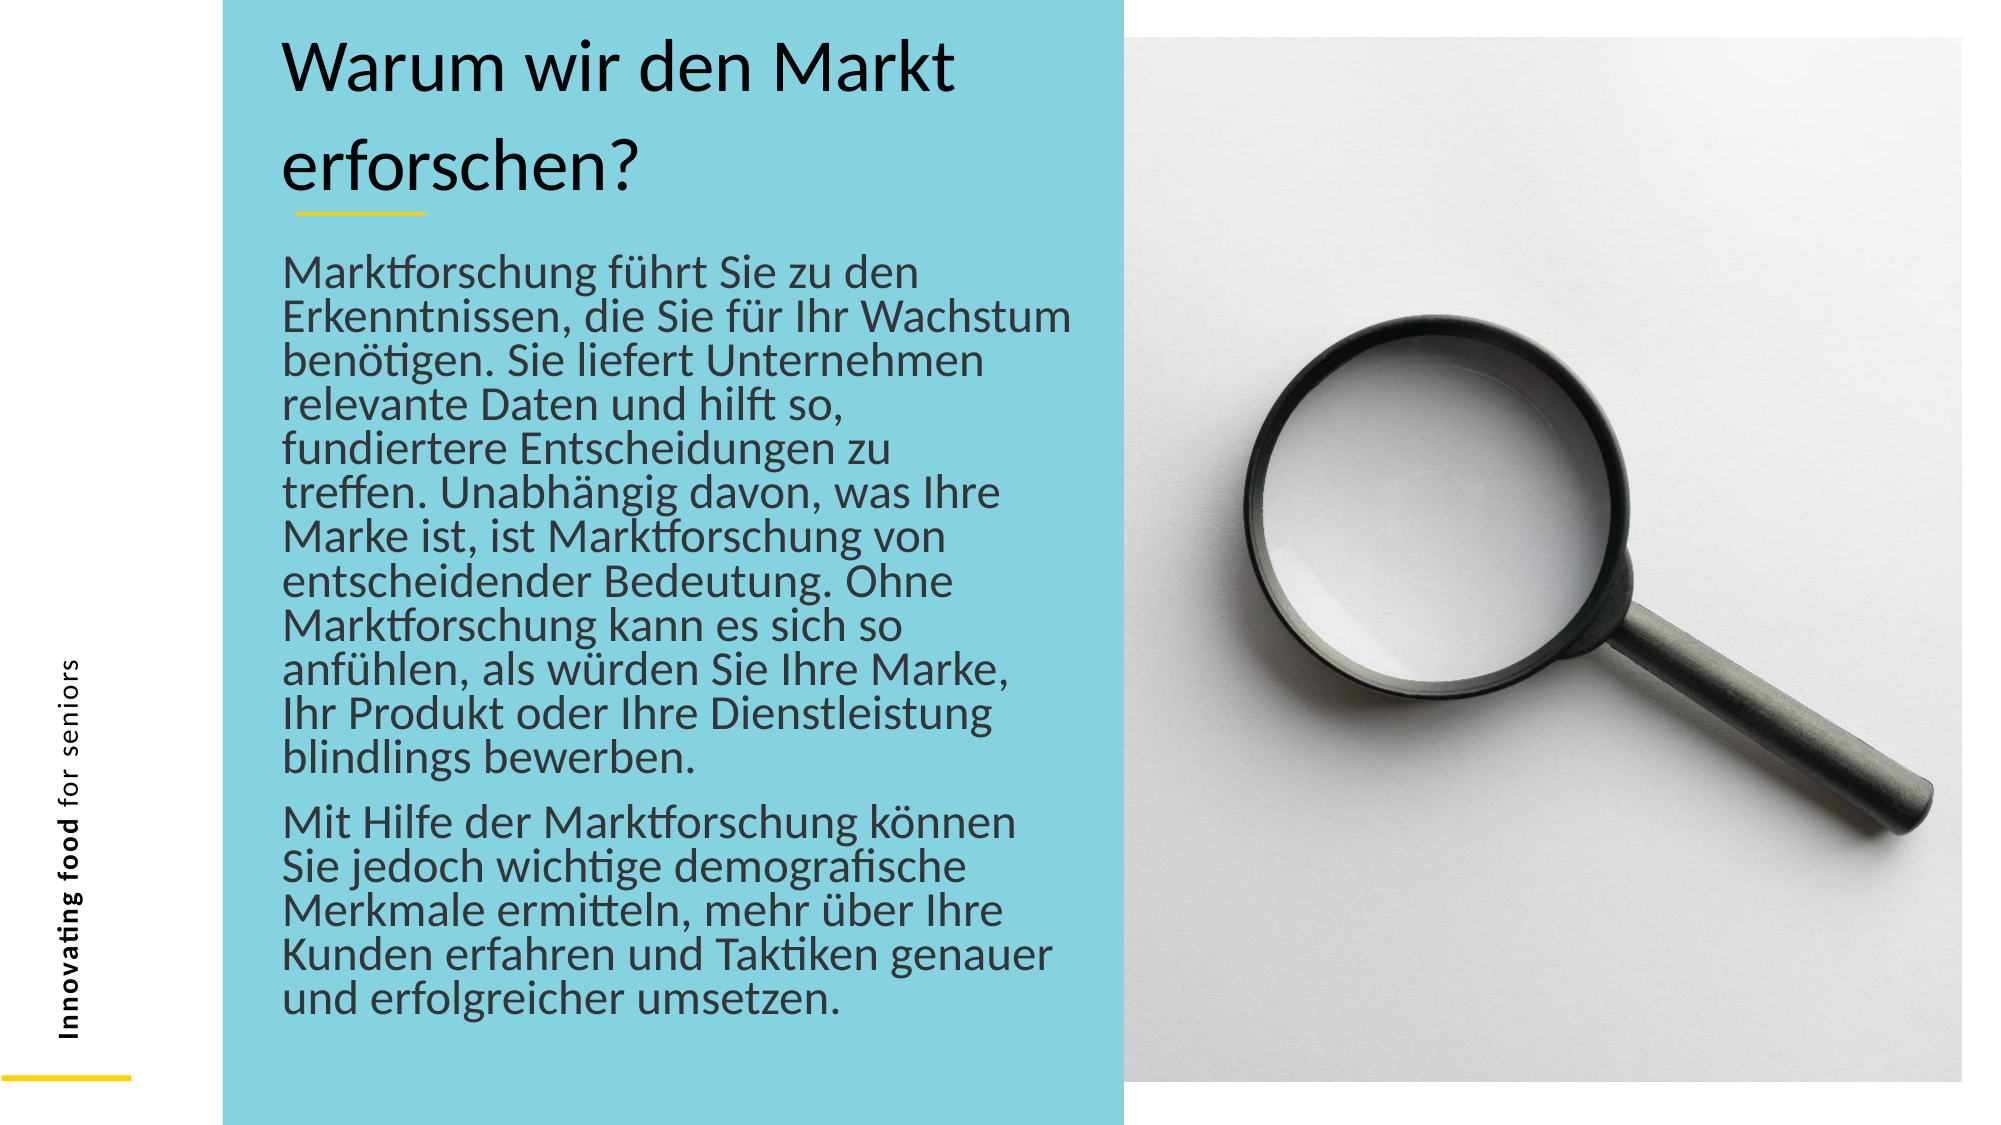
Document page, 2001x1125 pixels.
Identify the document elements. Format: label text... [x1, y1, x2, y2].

picture [1124, 37, 1962, 1082]
list Marktforschung führt Sie zu den Erkenntnissen, die Sie für Ihr Wachstum benötigen. Sie liefert Unternehmen relevante Daten und hilft so, fundiertere Entscheidungen zu treffen. Unabhängig davon, was Ihre Marke ist, ist Marktforschung von entscheidender Bedeutung. Ohne Marktforschung kann es sich so anfühlen, als würden Sie Ihre Marke, Ihr Produkt oder Ihre Dienstleistung blindlings bewerben. Mit Hilfe der Marktforschung können Sie jedoch wichtige demografische Merkmale ermitteln, mehr über Ihre Kunden erfahren und Taktiken genauer und erfolgreicher umsetzen. [266, 245, 1092, 1034]
list Warum wir den Markt erforschen? [266, 0, 1092, 189]
